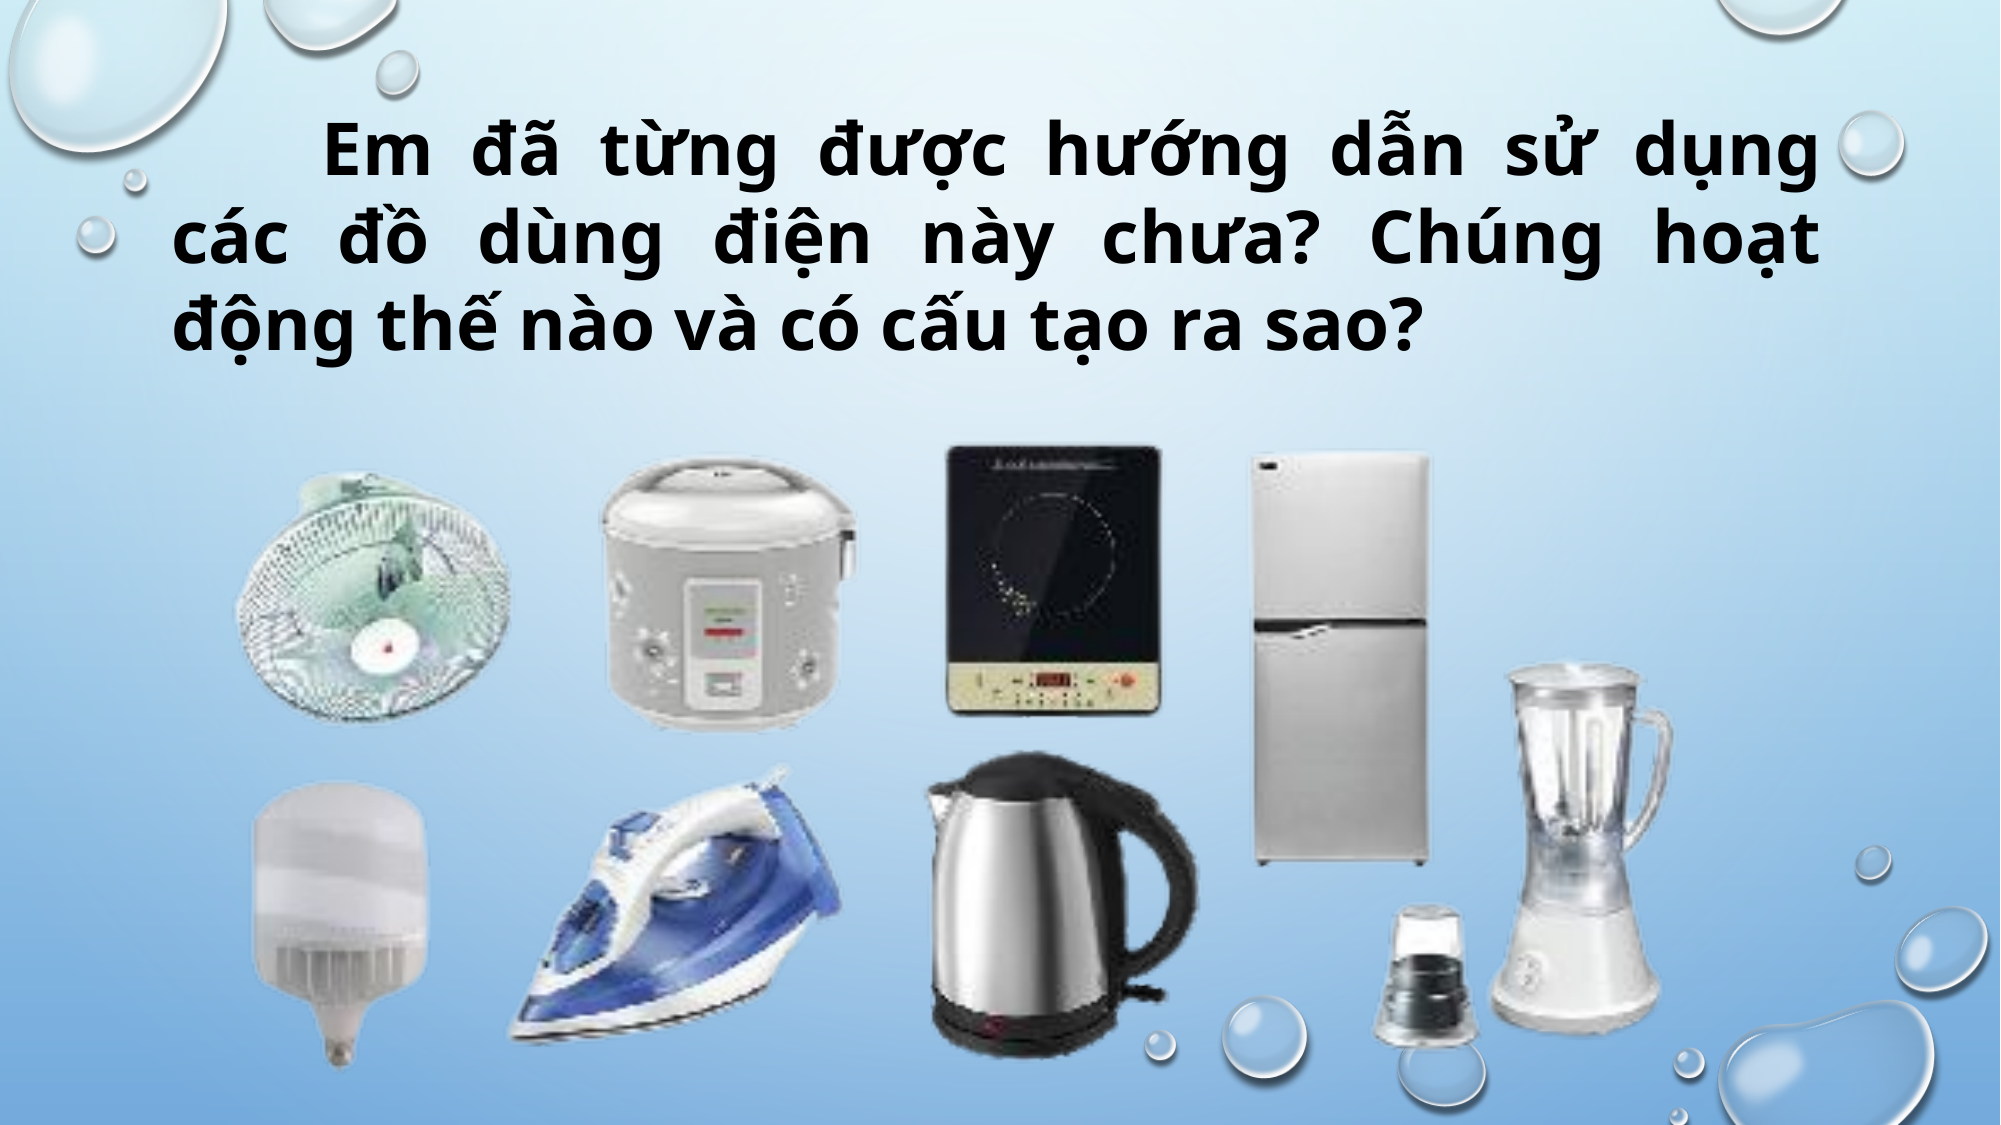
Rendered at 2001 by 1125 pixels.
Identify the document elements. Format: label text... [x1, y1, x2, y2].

picture [0, 0, 2000, 1125]
text_box Em đã từng được hướng dẫn sử dụng các đồ dùng điện này chưa? Chúng hoạt động thế nào và có cấu tạo ra sao? [156, 95, 1838, 351]
